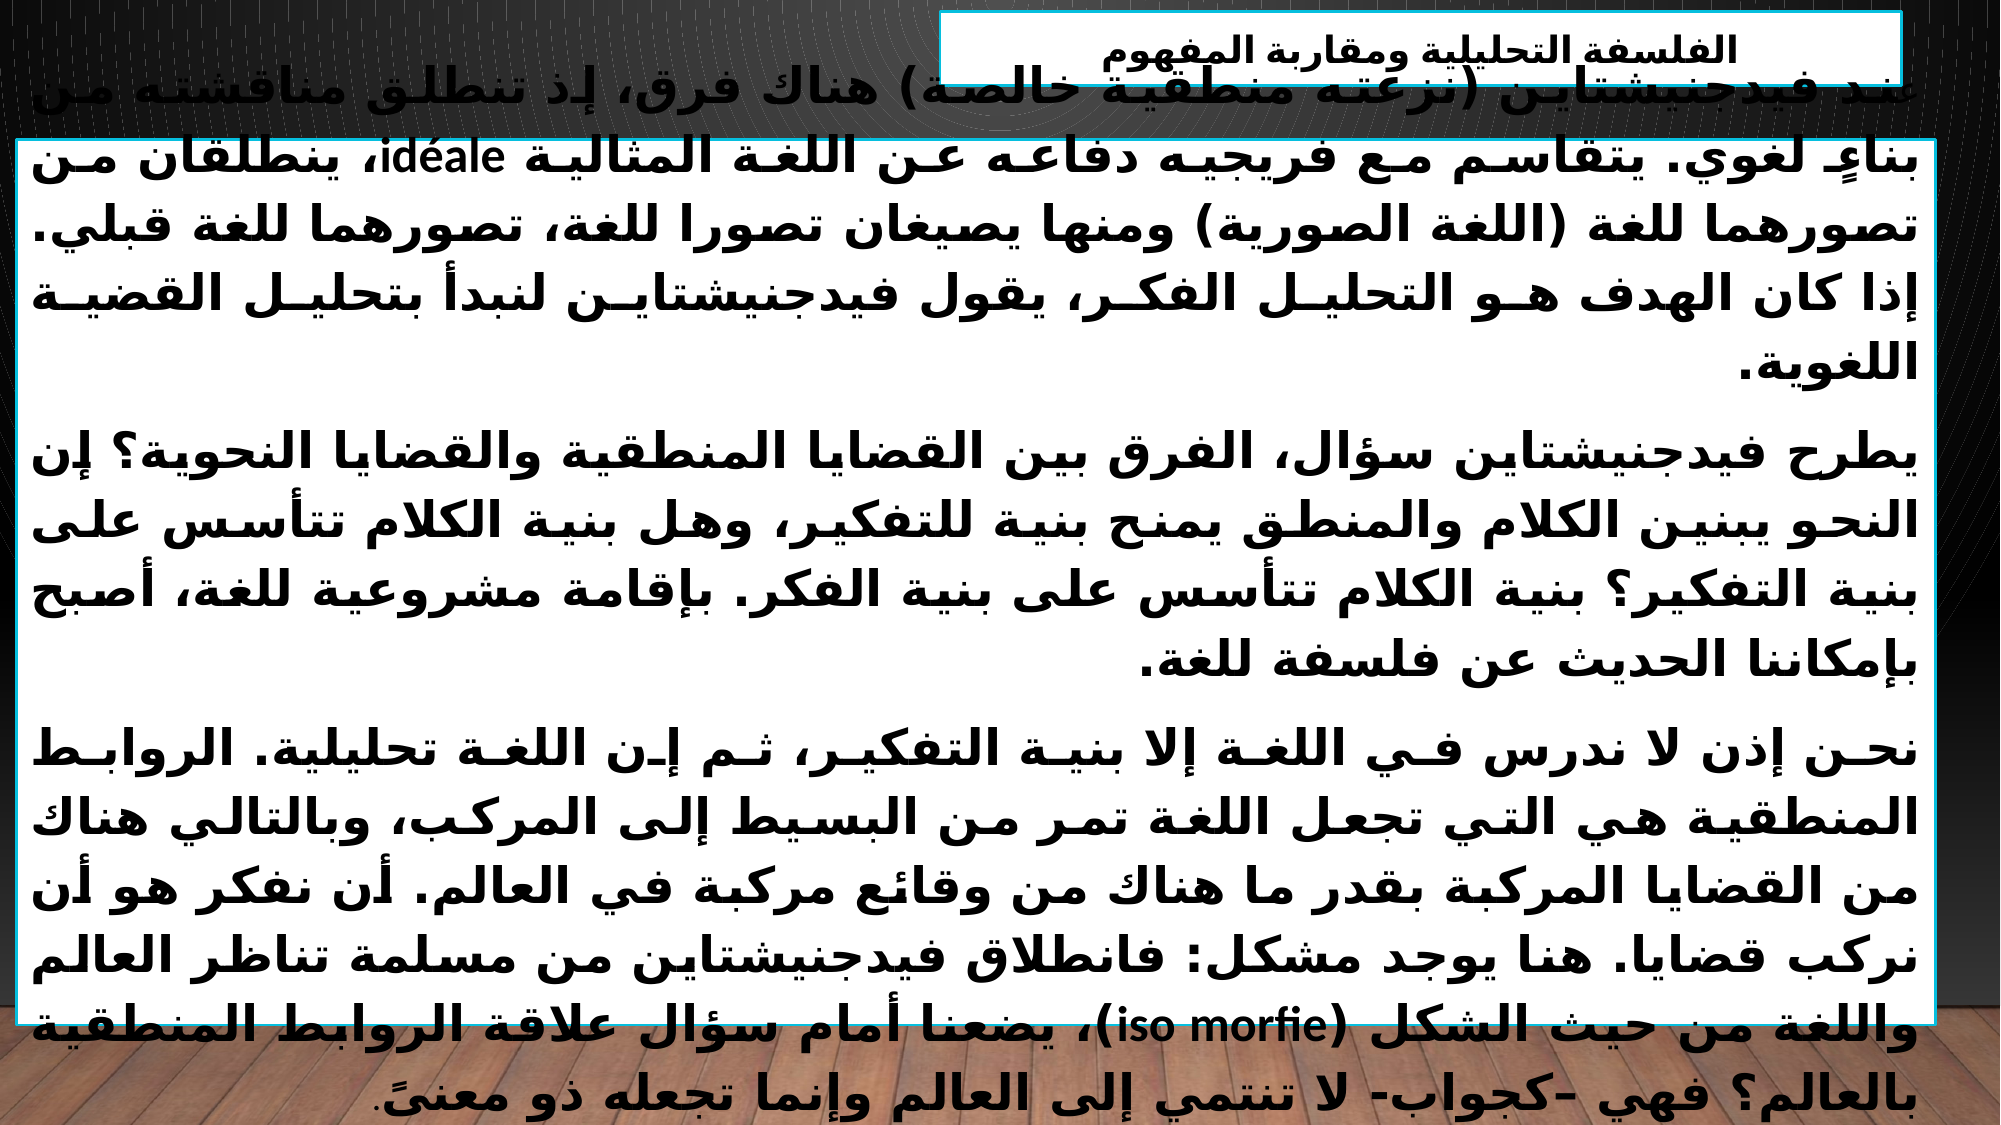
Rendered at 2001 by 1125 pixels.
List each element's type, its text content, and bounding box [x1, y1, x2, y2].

text_box عند فيدجنيشتاين (نزعته منطقية خالصة) هناك فرق، إذ تنطلق مناقشته من بناءٍ لغوي. يتقاسم مع فريجيه دفاعه عن اللغة المثالية idéale، ينطلقان من تصورهما للغة (اللغة الصورية) ومنها يصيغان تصورا للغة، تصورهما للغة قبلي. إذا كان الهدف هو التحليل الفكر، يقول فيدجنيشتاين لنبدأ بتحليل القضية اللغوية. يطرح فيدجنيشتاين سؤال، الفرق بين القضايا المنطقية والقضايا النحوية؟ إن النحو يبنين الكلام والمنطق يمنح بنية للتفكير، وهل بنية الكلام تتأسس على بنية التفكير؟ بنية الكلام تتأسس على بنية الفكر. بإقامة مشروعية للغة، أصبح بإمكاننا الحديث عن فلسفة للغة. نحن إذن لا ندرس في اللغة إلا بنية التفكير، ثم إن اللغة تحليلية. الروابط المنطقية هي التي تجعل اللغة تمر من البسيط إلى المركب، وبالتالي هناك من القضايا المركبة بقدر ما هناك من وقائع مركبة في العالم. أن نفكر هو أن نركب قضايا. هنا يوجد مشكل: فانطلاق فيدجنيشتاين من مسلمة تناظر العالم واللغة من حيث الشكل (iso morfie)، يضعنا أمام سؤال علاقة الروابط المنطقية بالعالم؟ فهي –كجواب- لا تنتمي إلى العالم وإنما تجعله ذو معنىً. [15, 138, 1937, 1026]
picture [0, 1005, 2000, 1125]
text_box الفلسفة التحليلية ومقاربة المفهوم [939, 10, 1903, 87]
